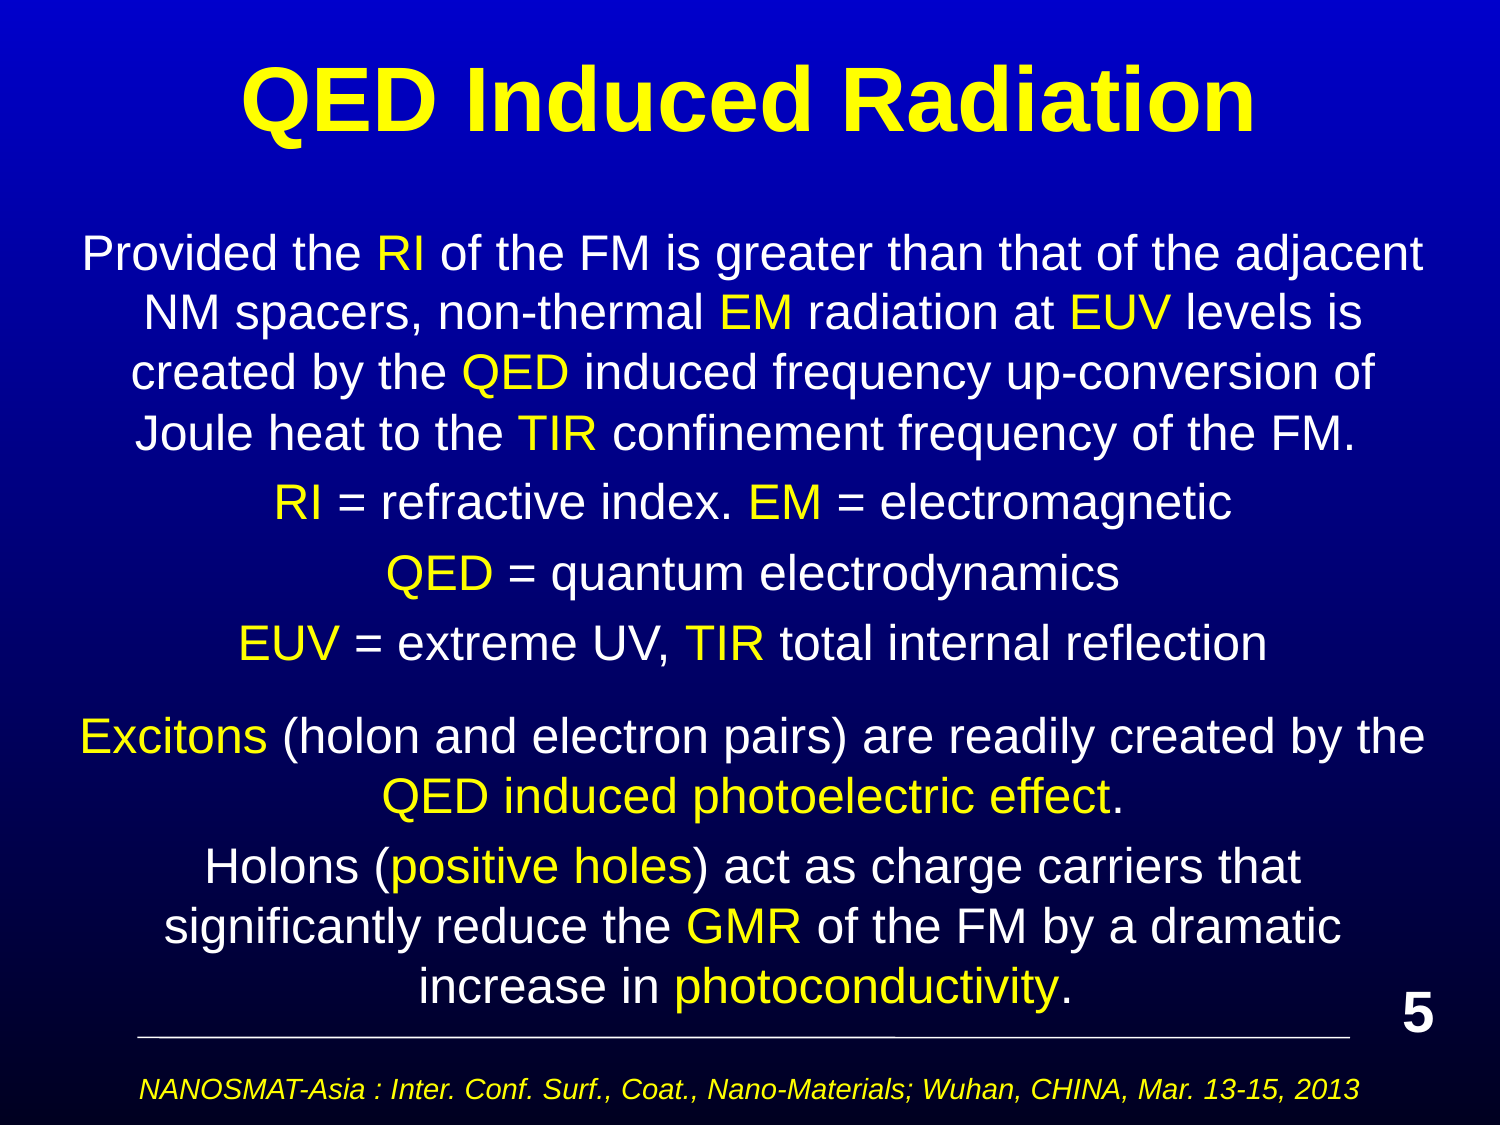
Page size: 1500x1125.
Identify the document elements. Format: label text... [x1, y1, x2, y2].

list Provided the RI of the FM is greater than that of the adjacent NM spacers, non-thermal EM radiation at EUV levels is created by the QED induced frequency up-conversion of Joule heat to the TIR confinement frequency of the FM. RI = refractive index. EM = electromagnetic QED = quantum electrodynamics EUV = extreme UV, TIR total internal reflection Excitons (holon and electron pairs) are readily created by the QED induced photoelectric effect. Holons (positive holes) act as charge carriers that significantly reduce the GMR of the FM by a dramatic increase in photoconductivity. [62, 212, 1444, 838]
text_box 5 [1387, 966, 1500, 1052]
title QED Induced Radiation [112, 0, 1388, 189]
footer NANOSMAT-Asia : Inter. Conf. Surf., Coat., Nano-Materials; Wuhan, CHINA, Mar. 13-15, 2013 [112, 1062, 1388, 1125]
